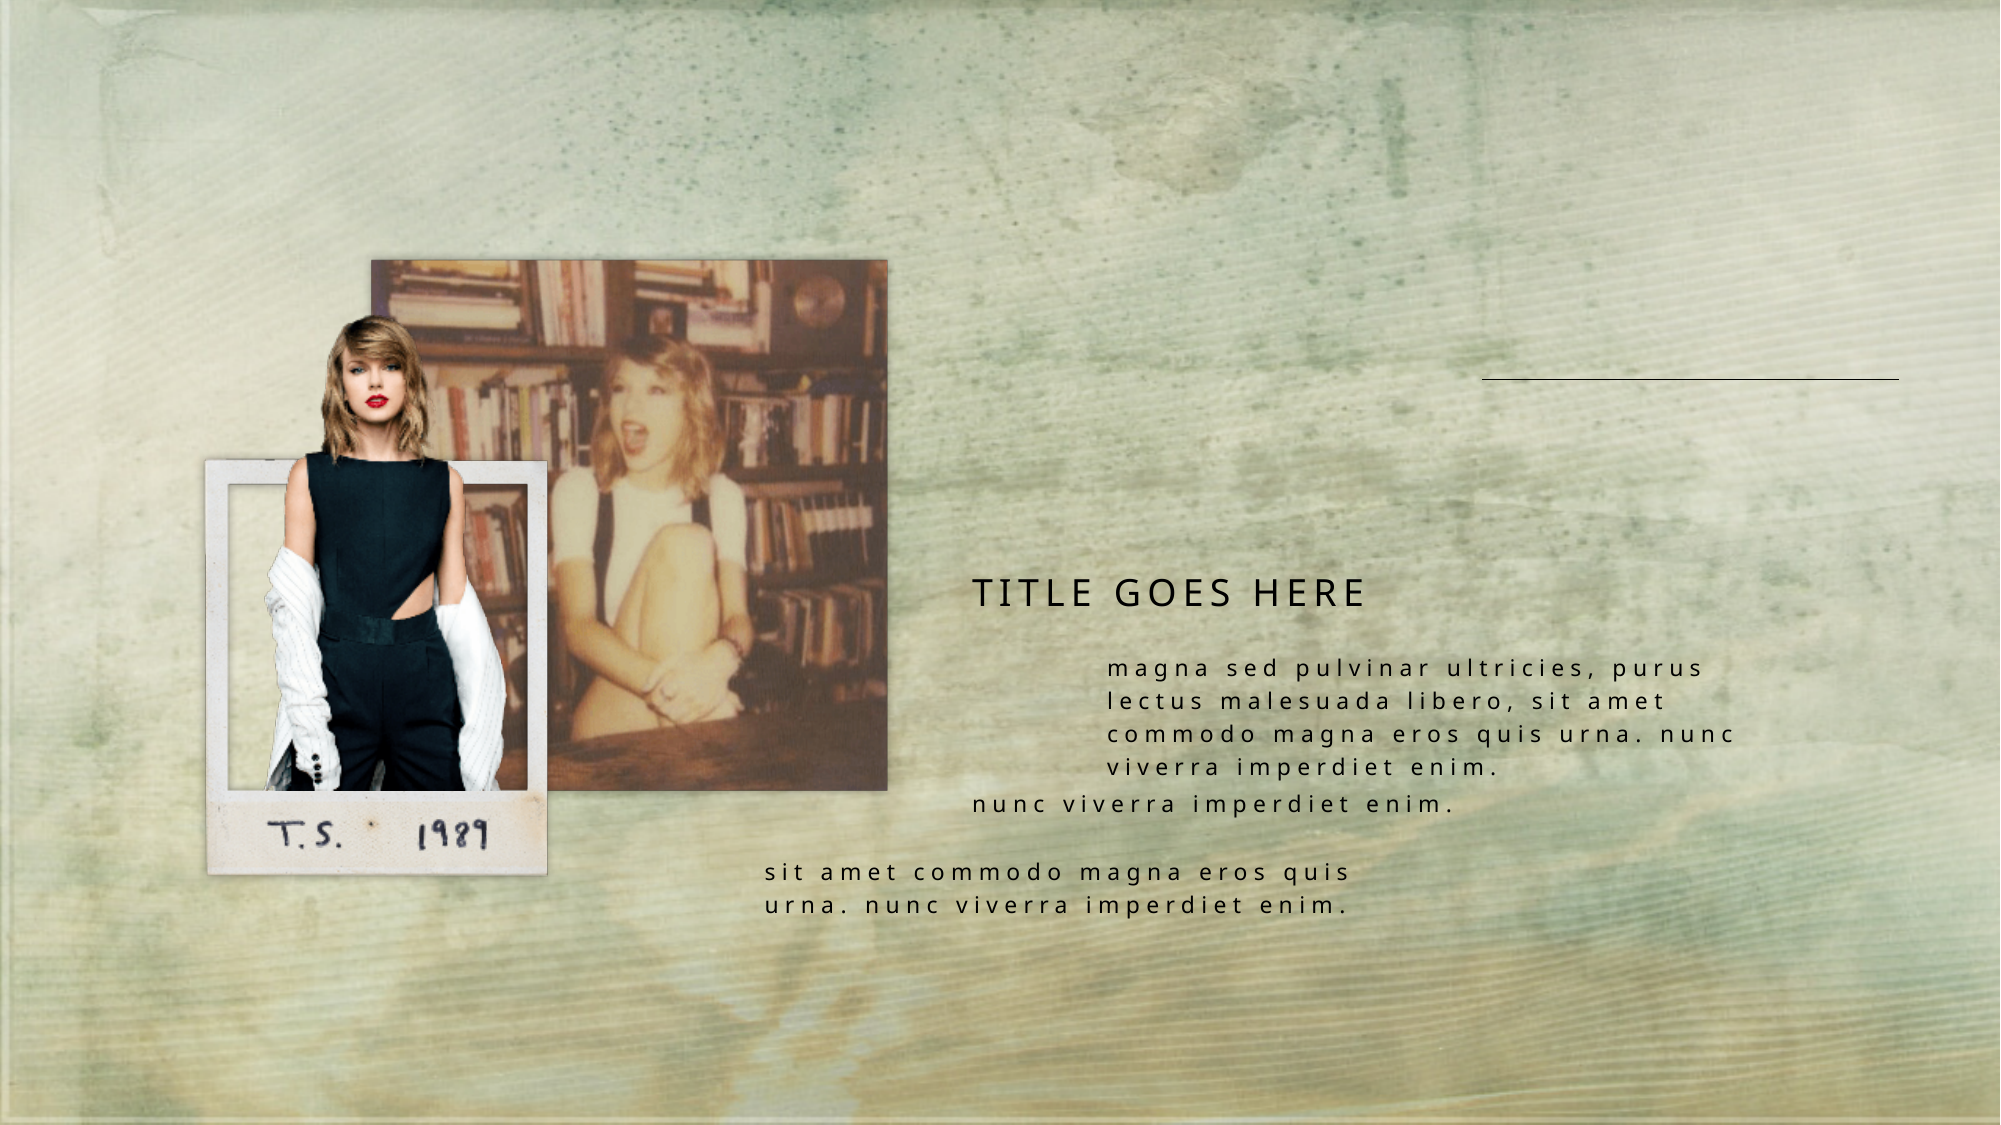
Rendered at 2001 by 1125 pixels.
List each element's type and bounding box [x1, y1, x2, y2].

picture [0, 0, 2000, 1125]
text_box [187, 314, 569, 891]
